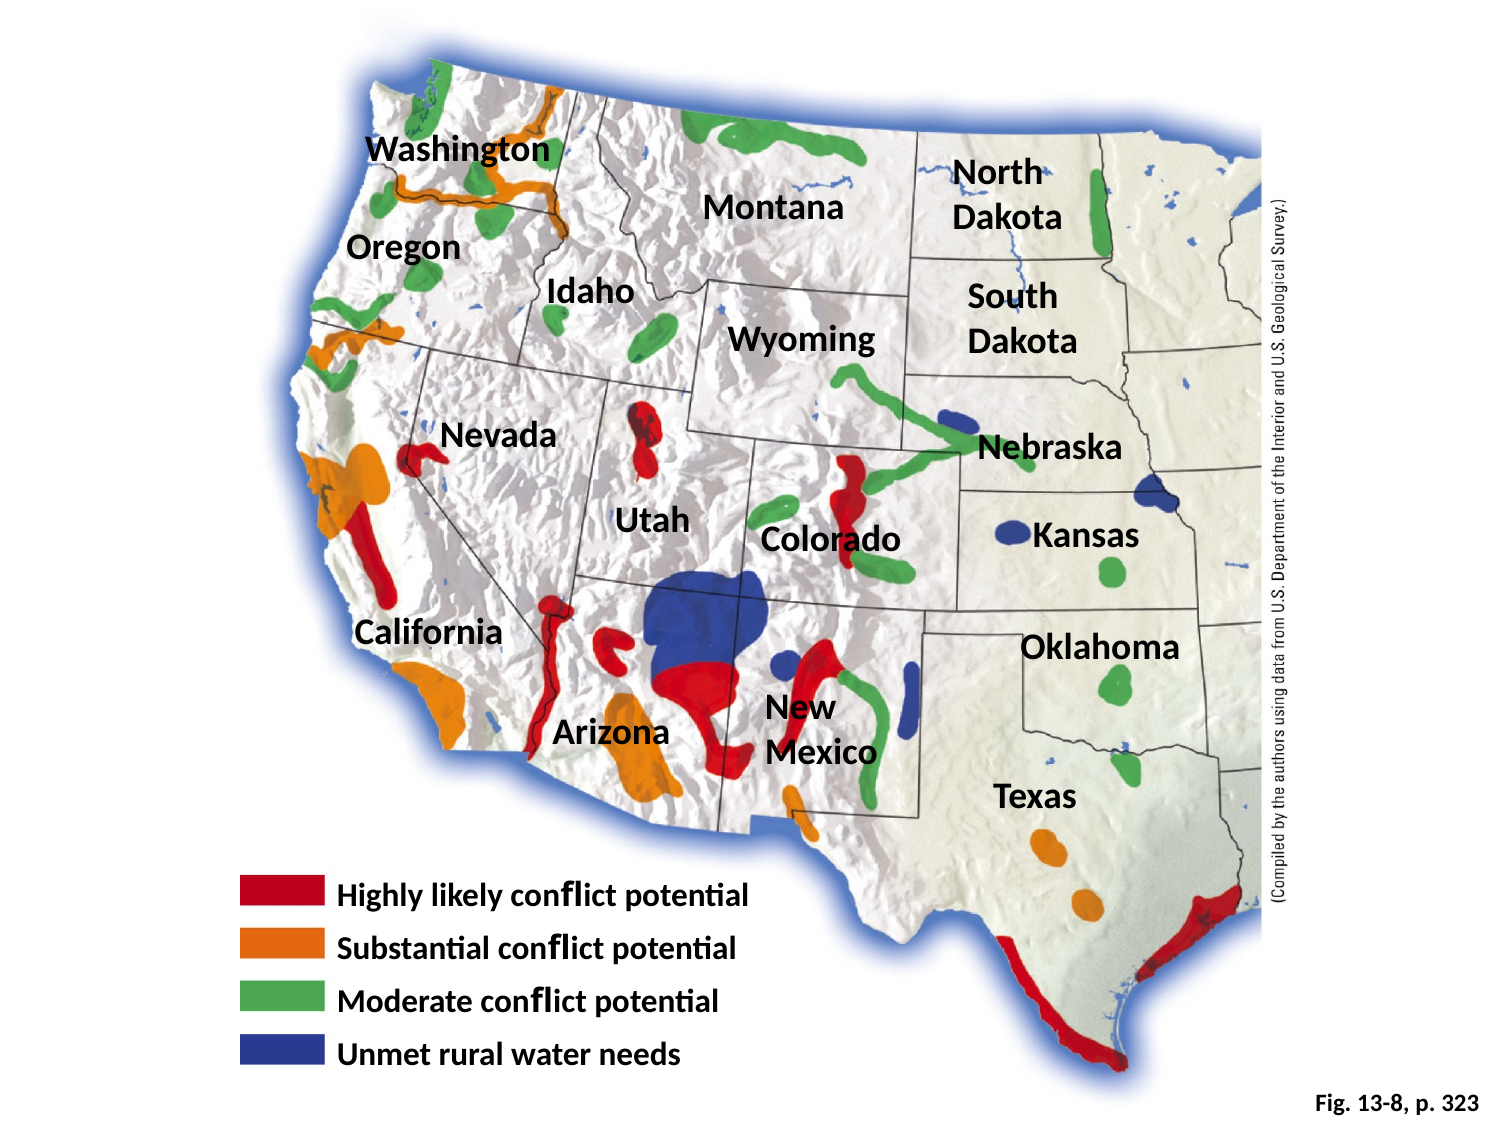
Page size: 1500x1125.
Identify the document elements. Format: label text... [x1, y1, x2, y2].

picture [240, 0, 1288, 1125]
text_box Fig. 13-8, p. 323 [1301, 1080, 1494, 1124]
